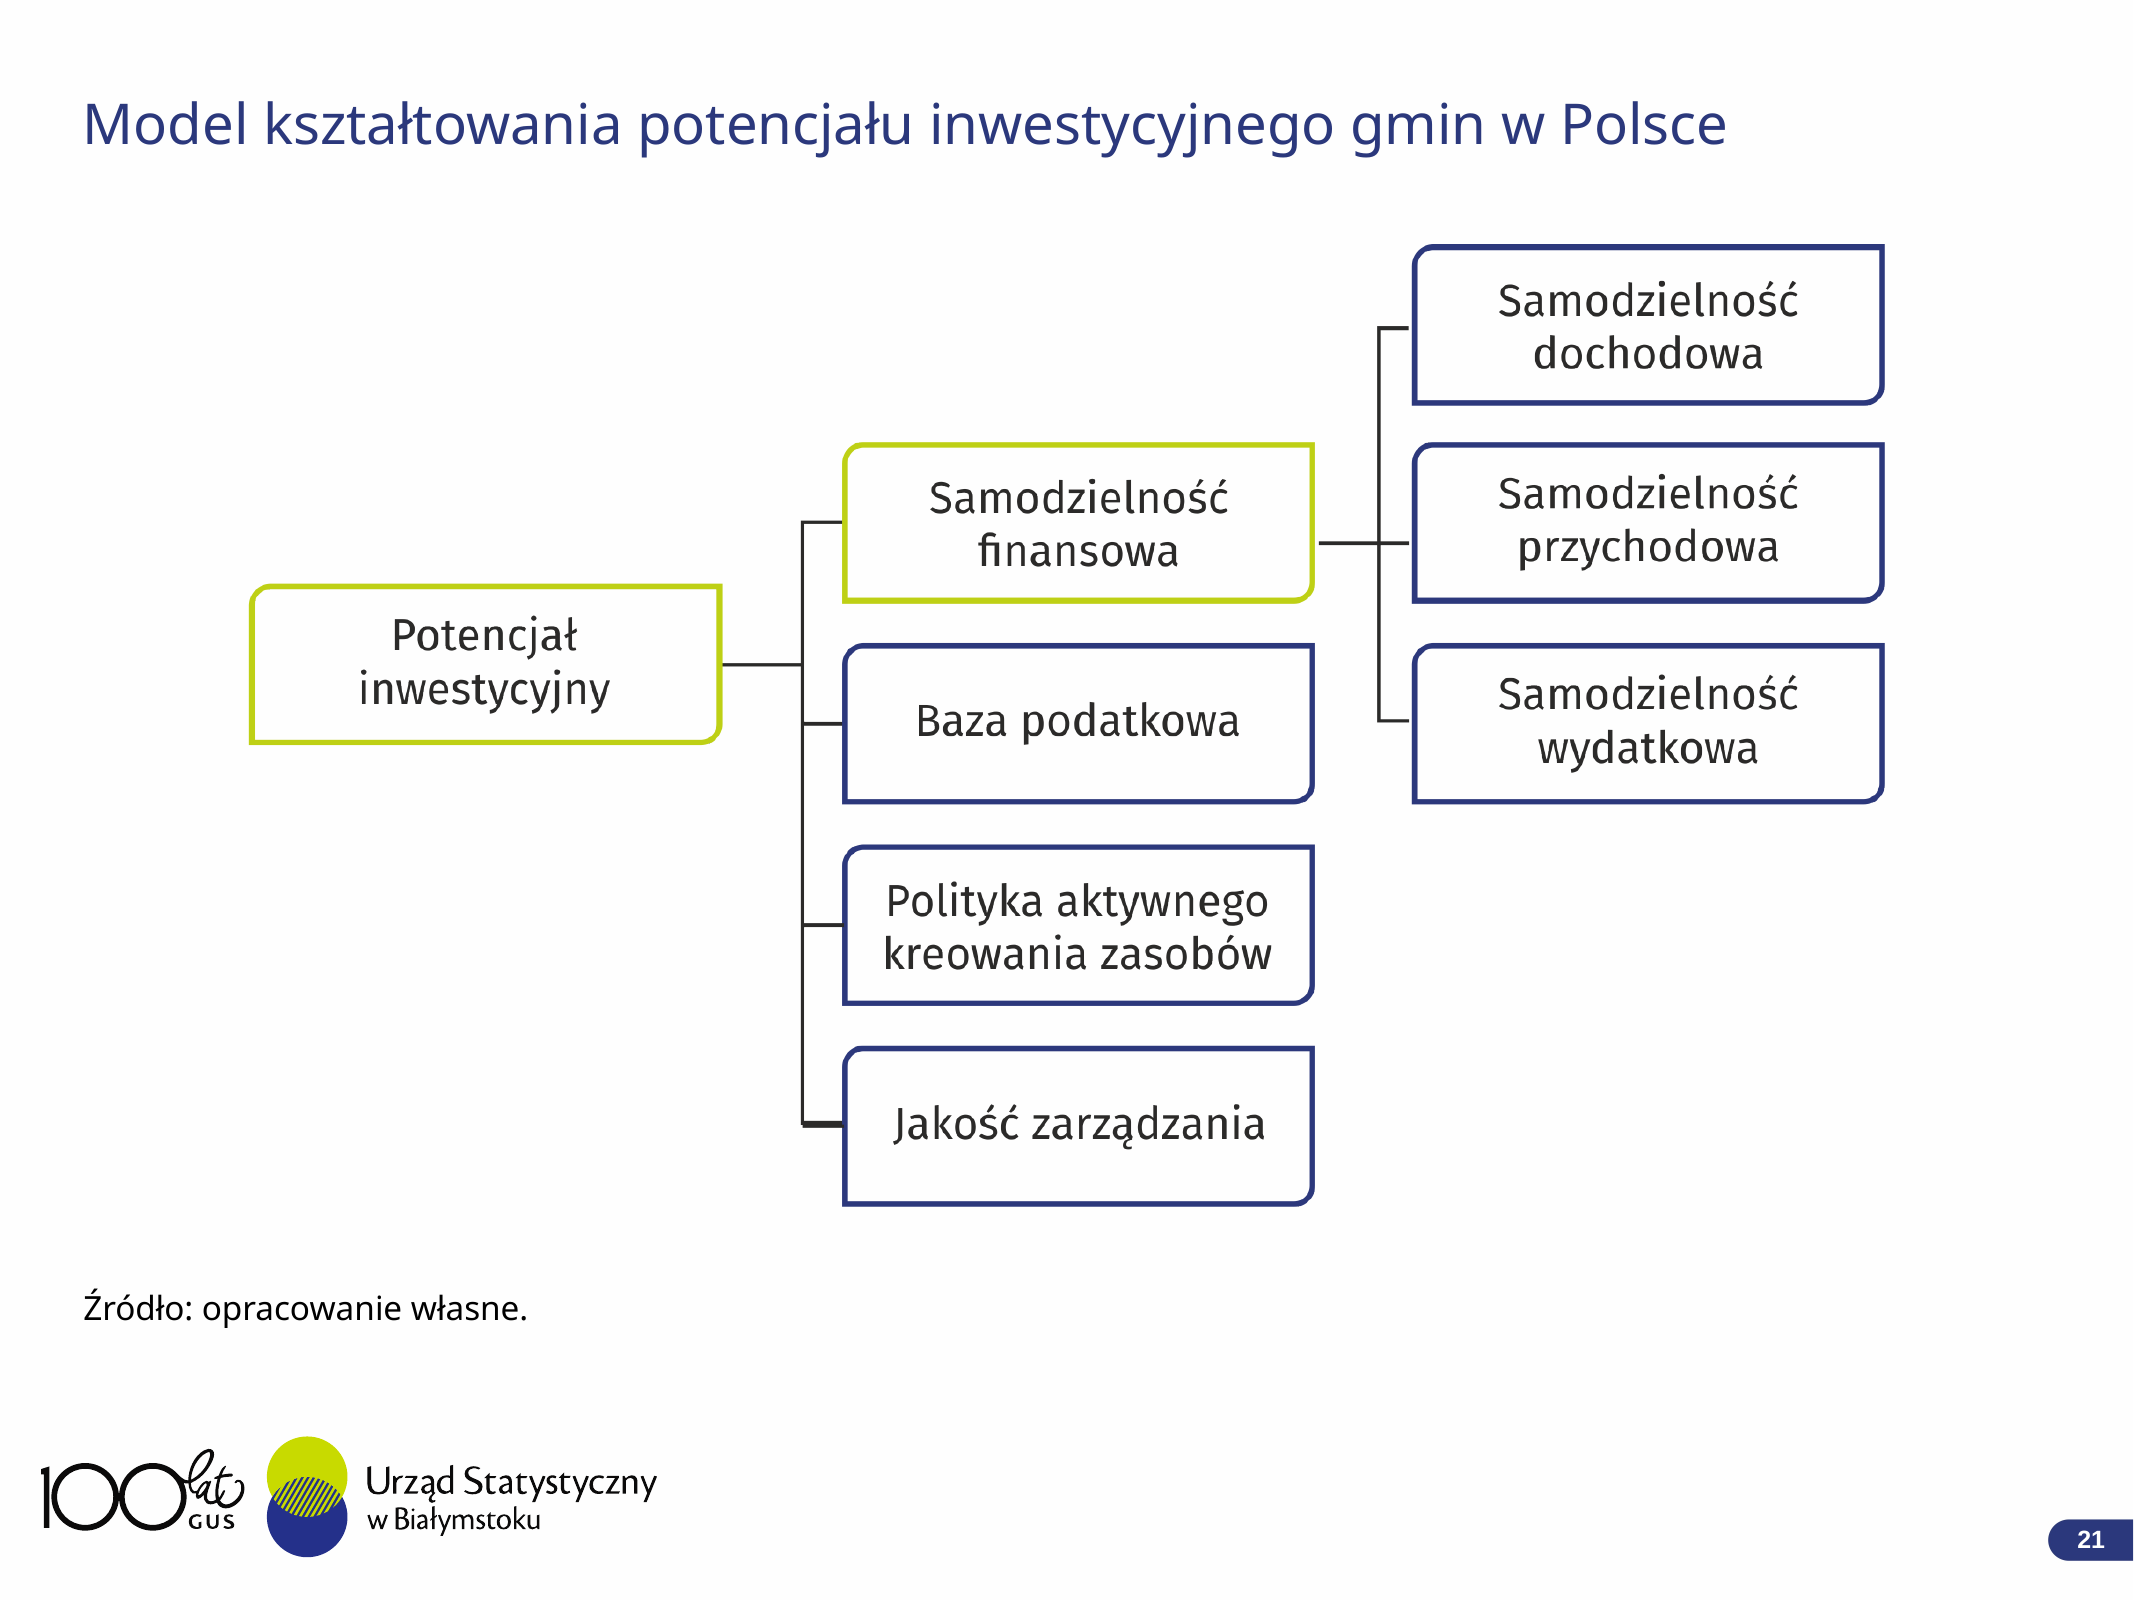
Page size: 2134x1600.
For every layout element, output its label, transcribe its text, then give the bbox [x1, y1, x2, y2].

picture [0, 0, 2134, 1600]
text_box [0, 1393, 700, 1600]
text_box Źródło: opracowanie własne. [68, 1279, 1899, 1335]
text_box Model kształtowania potencjału inwestycyjnego gmin w Polsce [67, 88, 2076, 207]
text_box 21 [2062, 1520, 2122, 1556]
